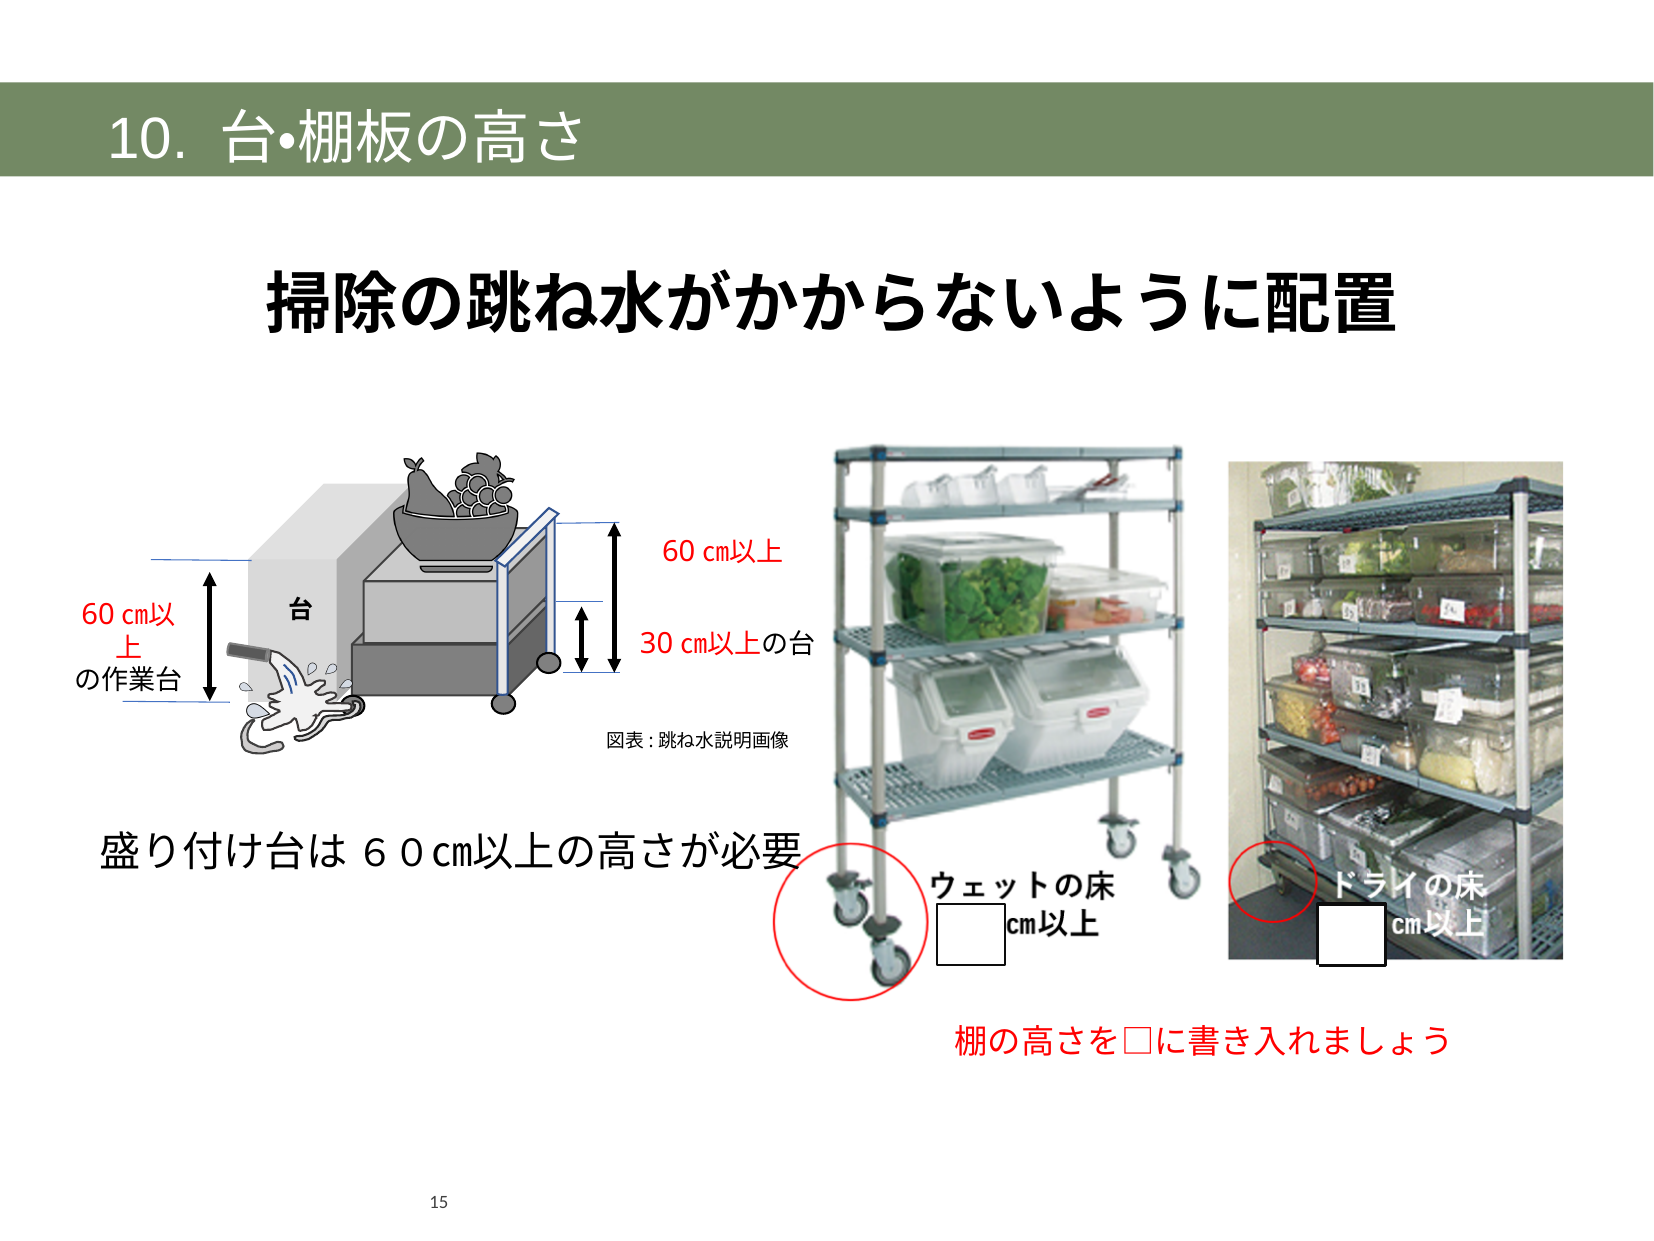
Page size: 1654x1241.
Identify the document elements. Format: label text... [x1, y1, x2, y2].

text_box 盛り付け台は ６０㎝以上の高さが必要 [84, 817, 759, 883]
text_box 掃除の跳ね水がかからないように配置 [250, 253, 1414, 349]
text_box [57, 443, 846, 763]
text_box 10. 台・棚板の高さ [92, 93, 604, 178]
text_box [0, 81, 1654, 177]
text_box 棚の高さを□に書き入れましょう [940, 1014, 1469, 1068]
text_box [759, 432, 1571, 1014]
text_box 15 [291, 1168, 587, 1235]
